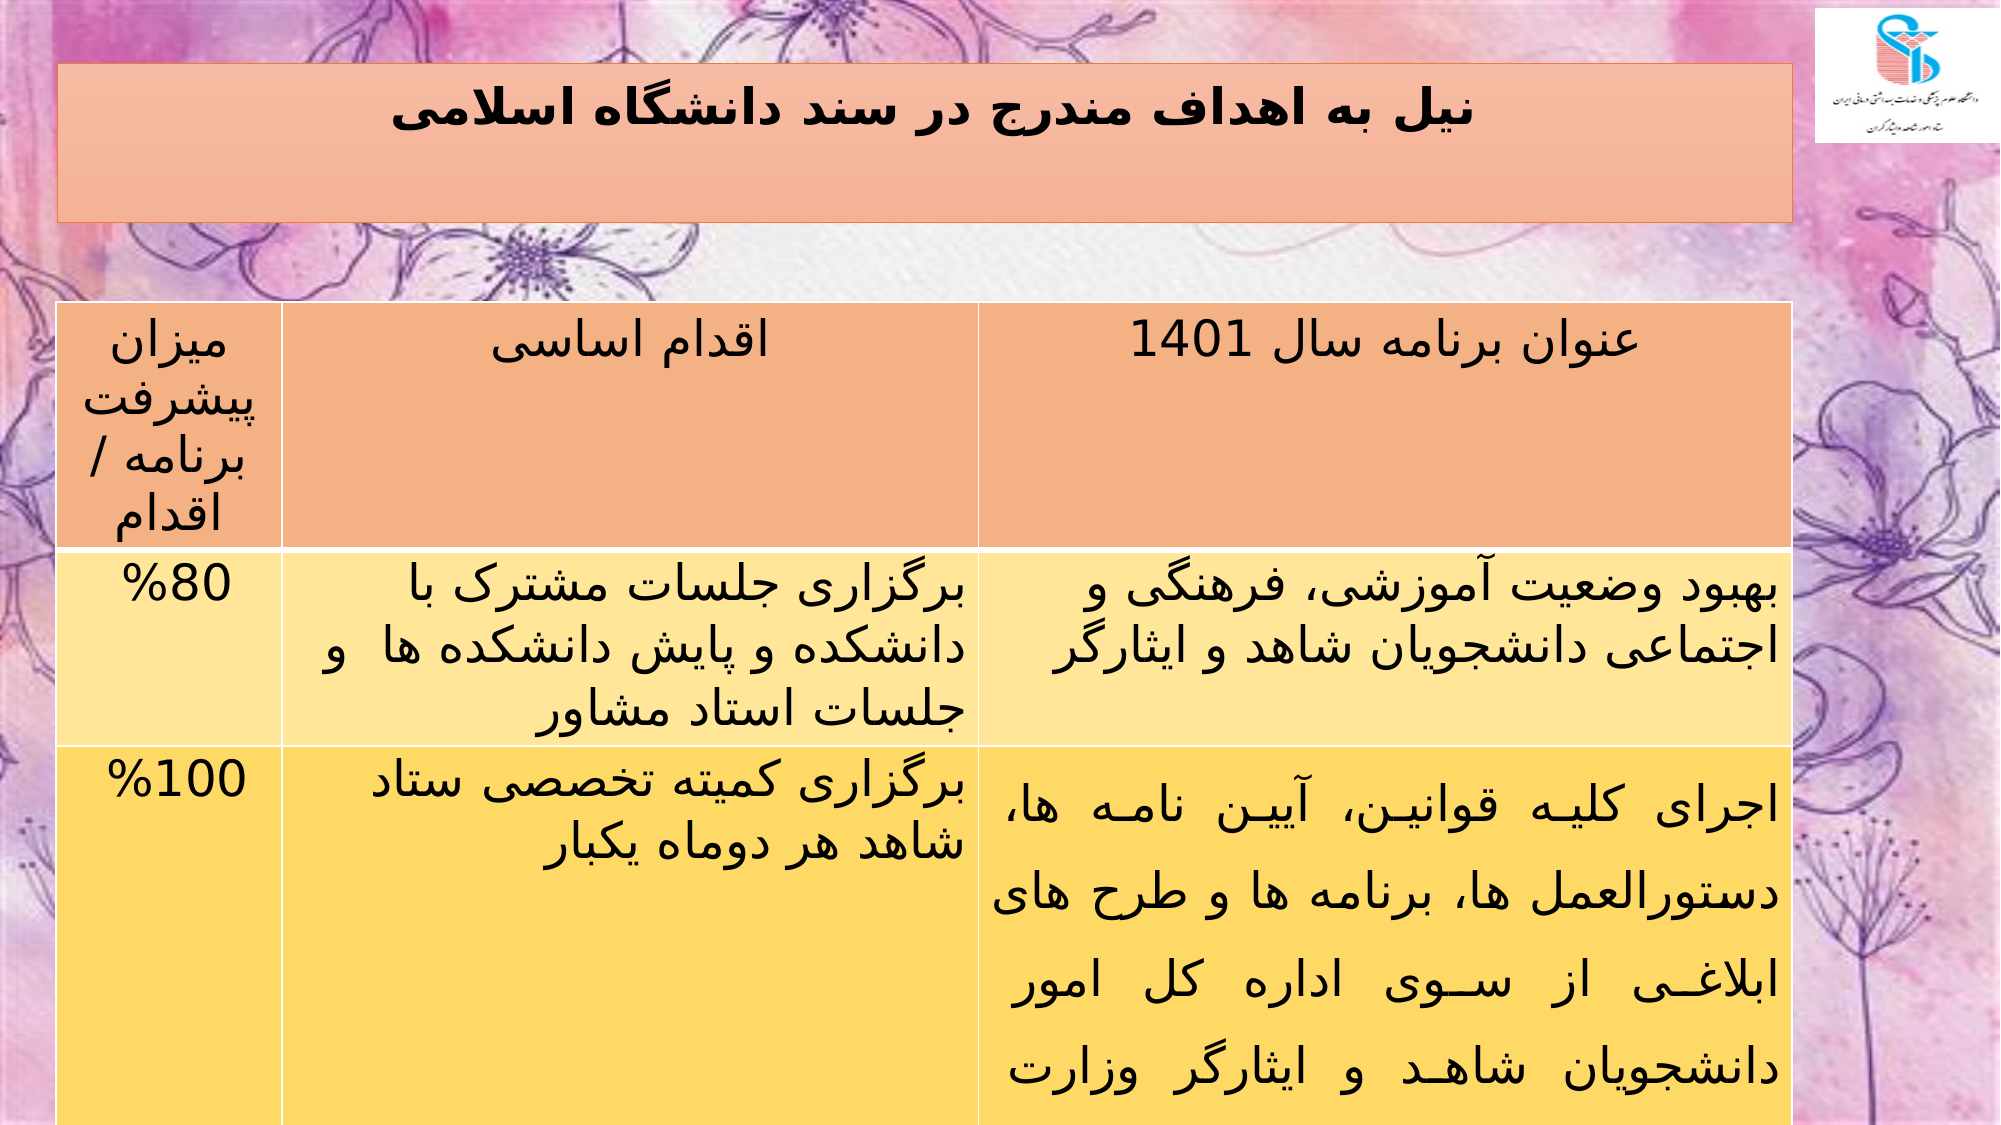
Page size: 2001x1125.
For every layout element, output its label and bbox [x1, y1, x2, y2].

picture [0, 0, 2000, 1125]
list [531, 343, 1469, 969]
